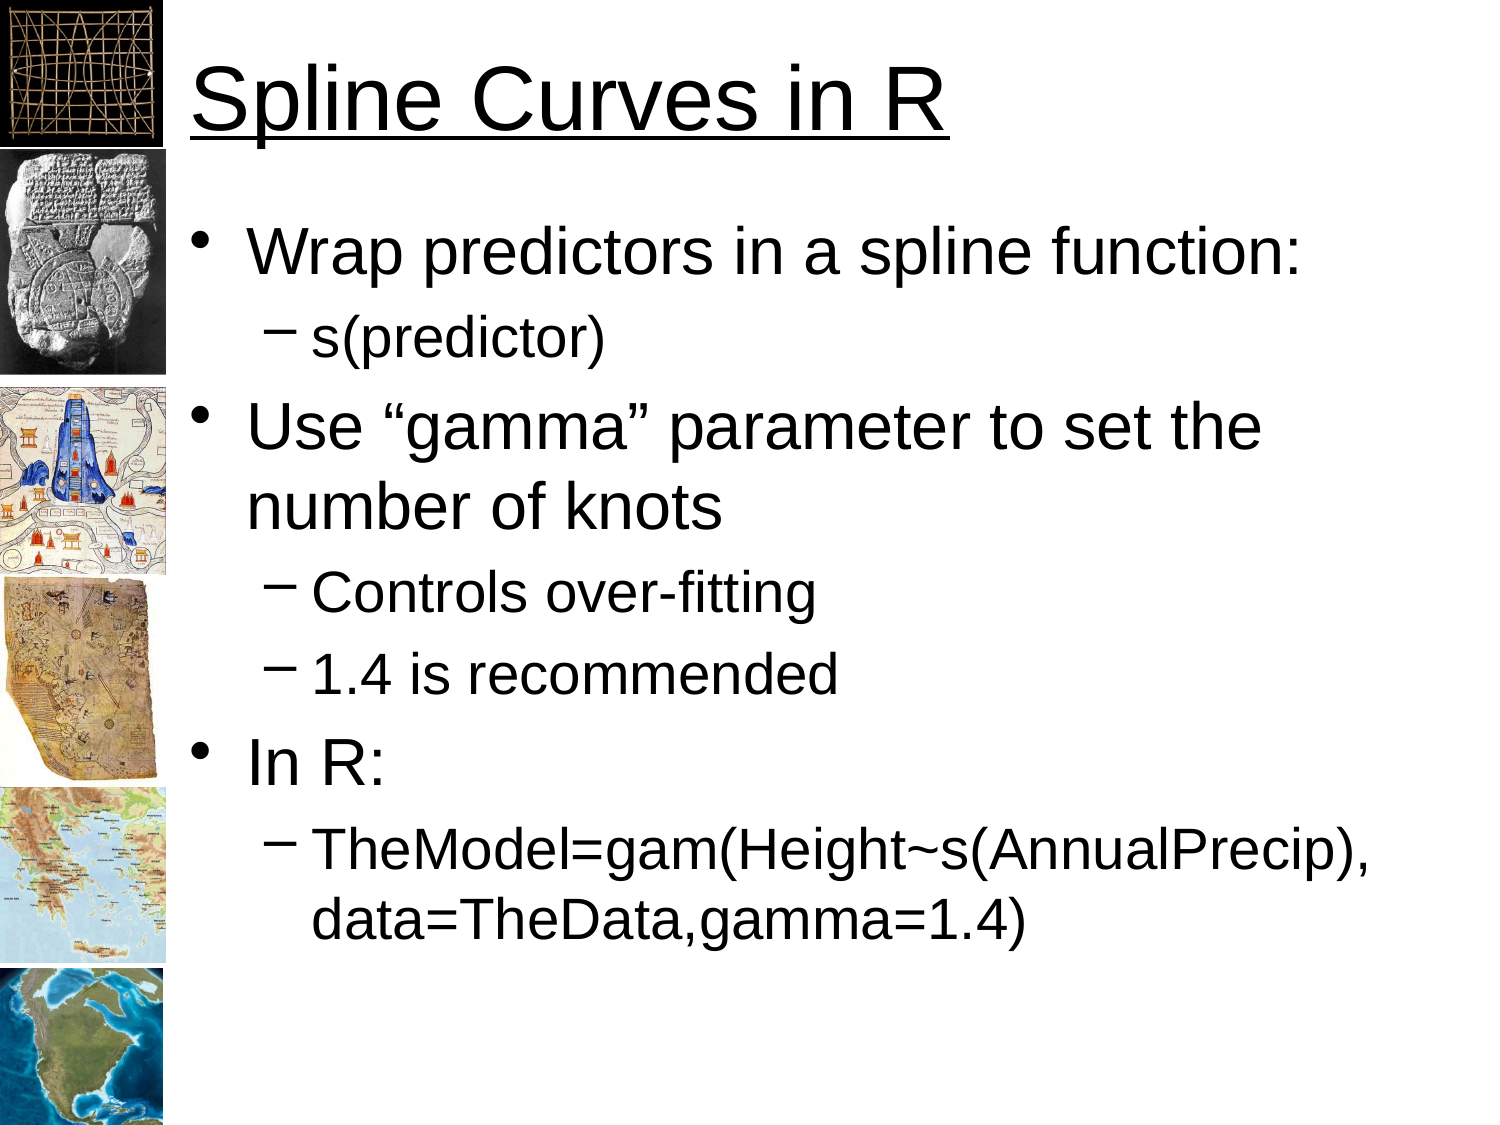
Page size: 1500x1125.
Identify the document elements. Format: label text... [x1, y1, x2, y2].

list Wrap predictors in a spline function: s(predictor) Use “gamma” parameter to set the number of knots Controls over-fitting 1.4 is recommended In R: TheModel=gam(Height~s(AnnualPrecip), data=TheData,gamma=1.4) [174, 200, 1475, 1013]
picture [0, 0, 163, 147]
title Spline Curves in R [174, 0, 1475, 188]
picture [0, 387, 166, 963]
picture [0, 968, 163, 1125]
picture [0, 149, 166, 375]
